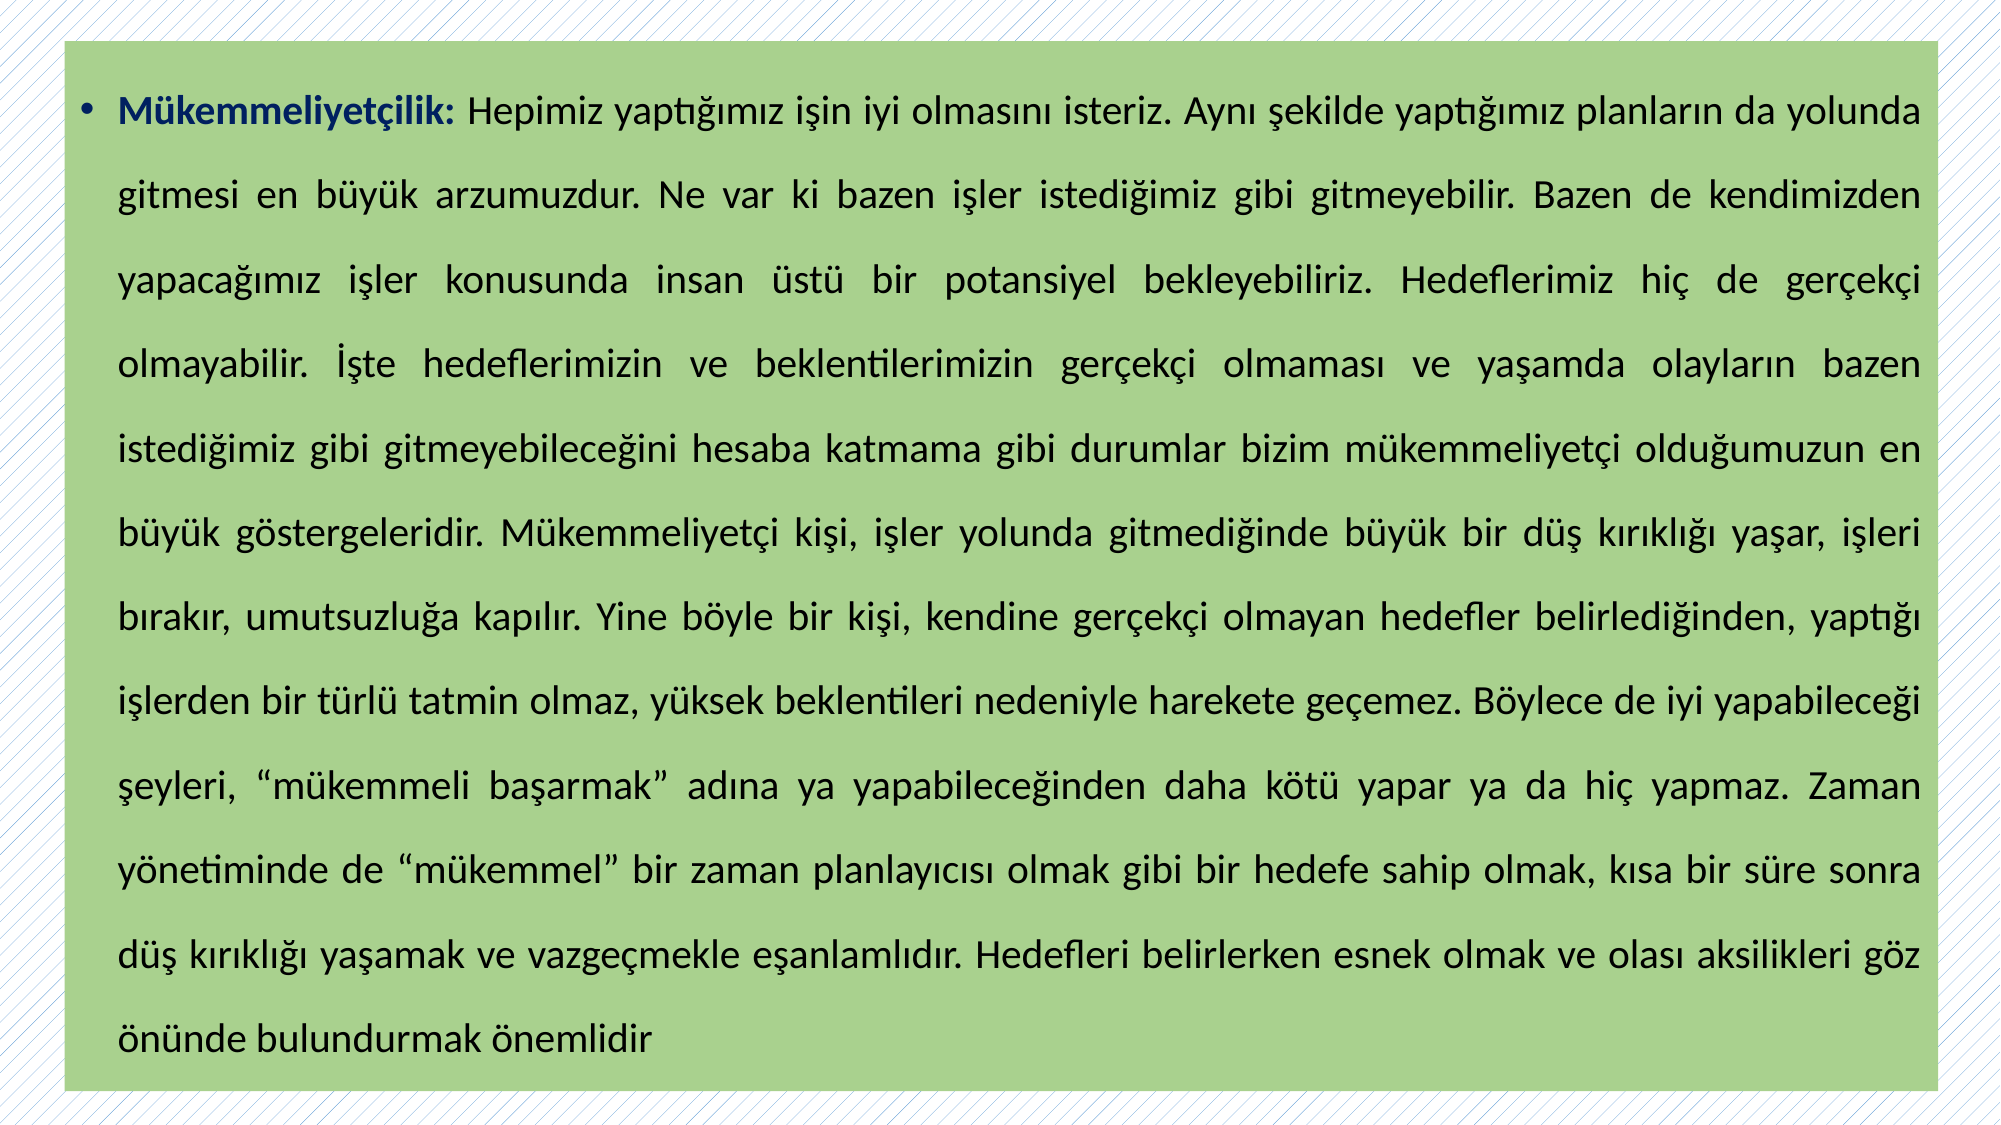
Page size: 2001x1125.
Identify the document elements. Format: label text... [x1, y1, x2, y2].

list Mükemmeliyetçilik: Hepimiz yaptığımız işin iyi olmasını isteriz. Aynı şekilde yaptığımız planların da yolunda gitmesi en büyük arzumuzdur. Ne var ki bazen işler istediğimiz gibi gitmeyebilir. Bazen de kendimizden yapacağımız işler konusunda insan üstü bir potansiyel bekleyebiliriz. Hedeflerimiz hiç de gerçekçi olmayabilir. İşte hedeflerimizin ve beklentilerimizin gerçekçi olmaması ve yaşamda olayların bazen istediğimiz gibi gitmeyebileceğini hesaba katmama gibi durumlar bizim mükemmeliyetçi olduğumuzun en büyük göstergeleridir. Mükemmeliyetçi kişi, işler yolunda gitmediğinde büyük bir düş kırıklığı yaşar, işleri bırakır, umutsuzluğa kapılır. Yine böyle bir kişi, kendine gerçekçi olmayan hedefler belirlediğinden, yaptığı işlerden bir türlü tatmin olmaz, yüksek beklentileri nedeniyle harekete geçemez. Böylece de iyi yapabileceği şeyleri, “mükemmeli başarmak” adına ya yapabileceğinden daha kötü yapar ya da hiç yapmaz. Zaman yönetiminde de “mükemmel” bir zaman planlayıcısı olmak gibi bir hedefe sahip olmak, kısa bir süre sonra düş kırıklığı yaşamak ve vazgeçmekle eşanlamlıdır. Hedefleri belirlerken esnek olmak ve olası aksilikleri göz önünde bulundurmak önemlidir [64, 41, 1939, 1092]
